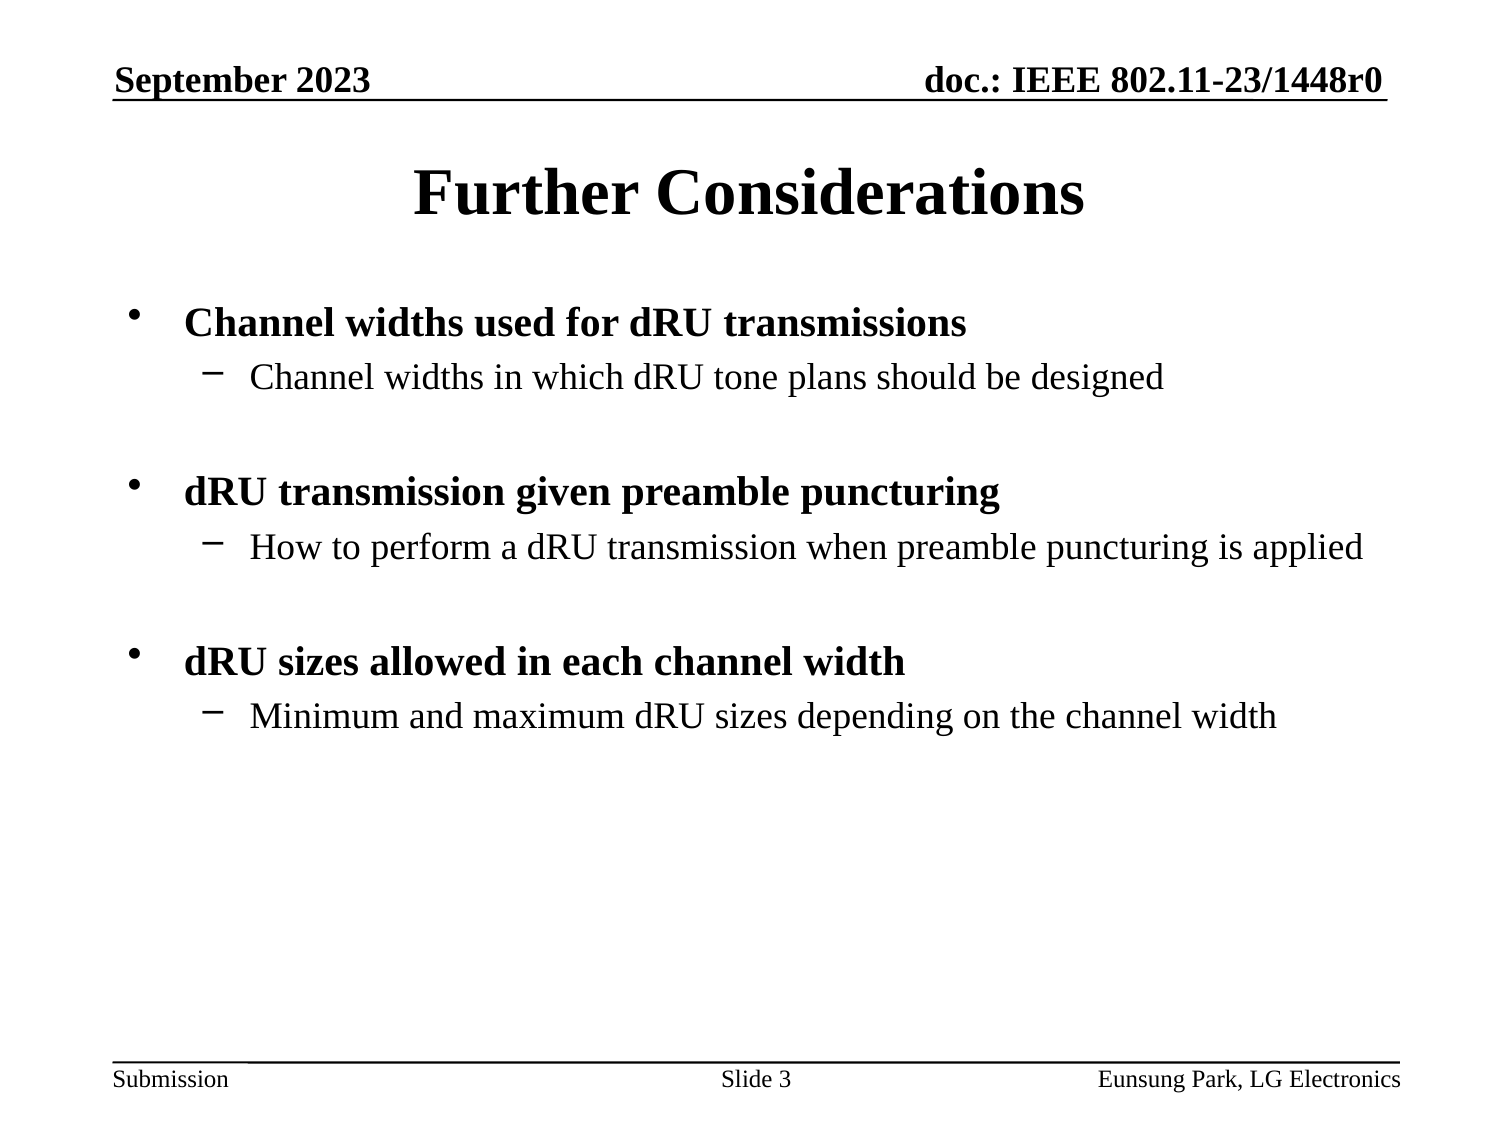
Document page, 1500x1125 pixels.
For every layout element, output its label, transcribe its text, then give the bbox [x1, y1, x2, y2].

title Further Considerations [112, 112, 1388, 263]
slide_number Slide 3 [712, 1061, 800, 1093]
list Channel widths used for dRU transmissions Channel widths in which dRU tone plans should be designed dRU transmission given preamble puncturing How to perform a dRU transmission when preamble puncturing is applied dRU sizes allowed in each channel width Minimum and maximum dRU sizes depending on the channel width [112, 287, 1388, 1000]
footer Eunsung Park, LG Electronics [1038, 1061, 1402, 1093]
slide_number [114, 54, 374, 101]
